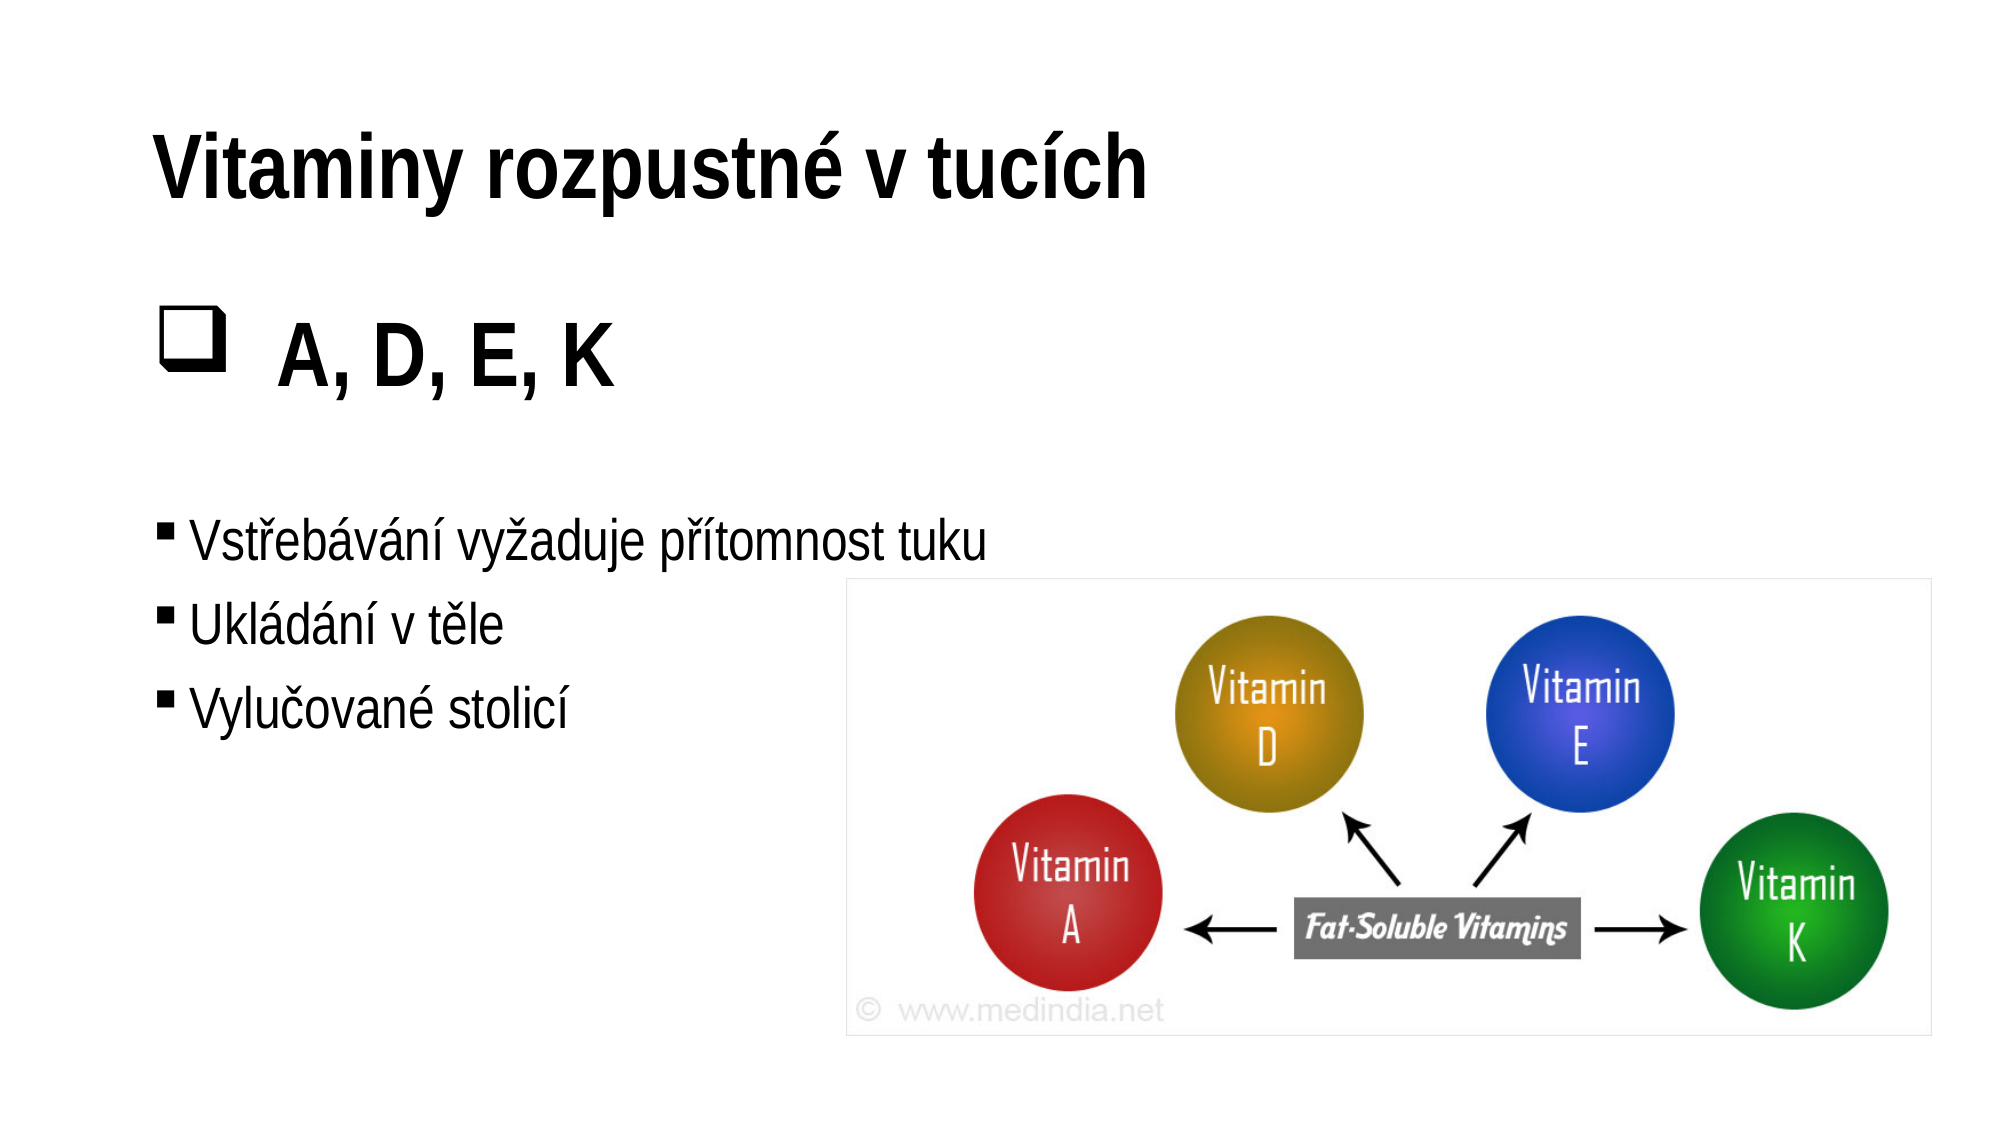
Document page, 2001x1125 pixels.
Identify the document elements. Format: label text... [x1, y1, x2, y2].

picture [846, 578, 1932, 1036]
list A, D, E, K Vstřebávání vyžaduje přítomnost tuku Ukládání v těle Vylučované stolicí [137, 299, 1863, 1014]
title Vitaminy rozpustné v tucích [137, 59, 1863, 278]
